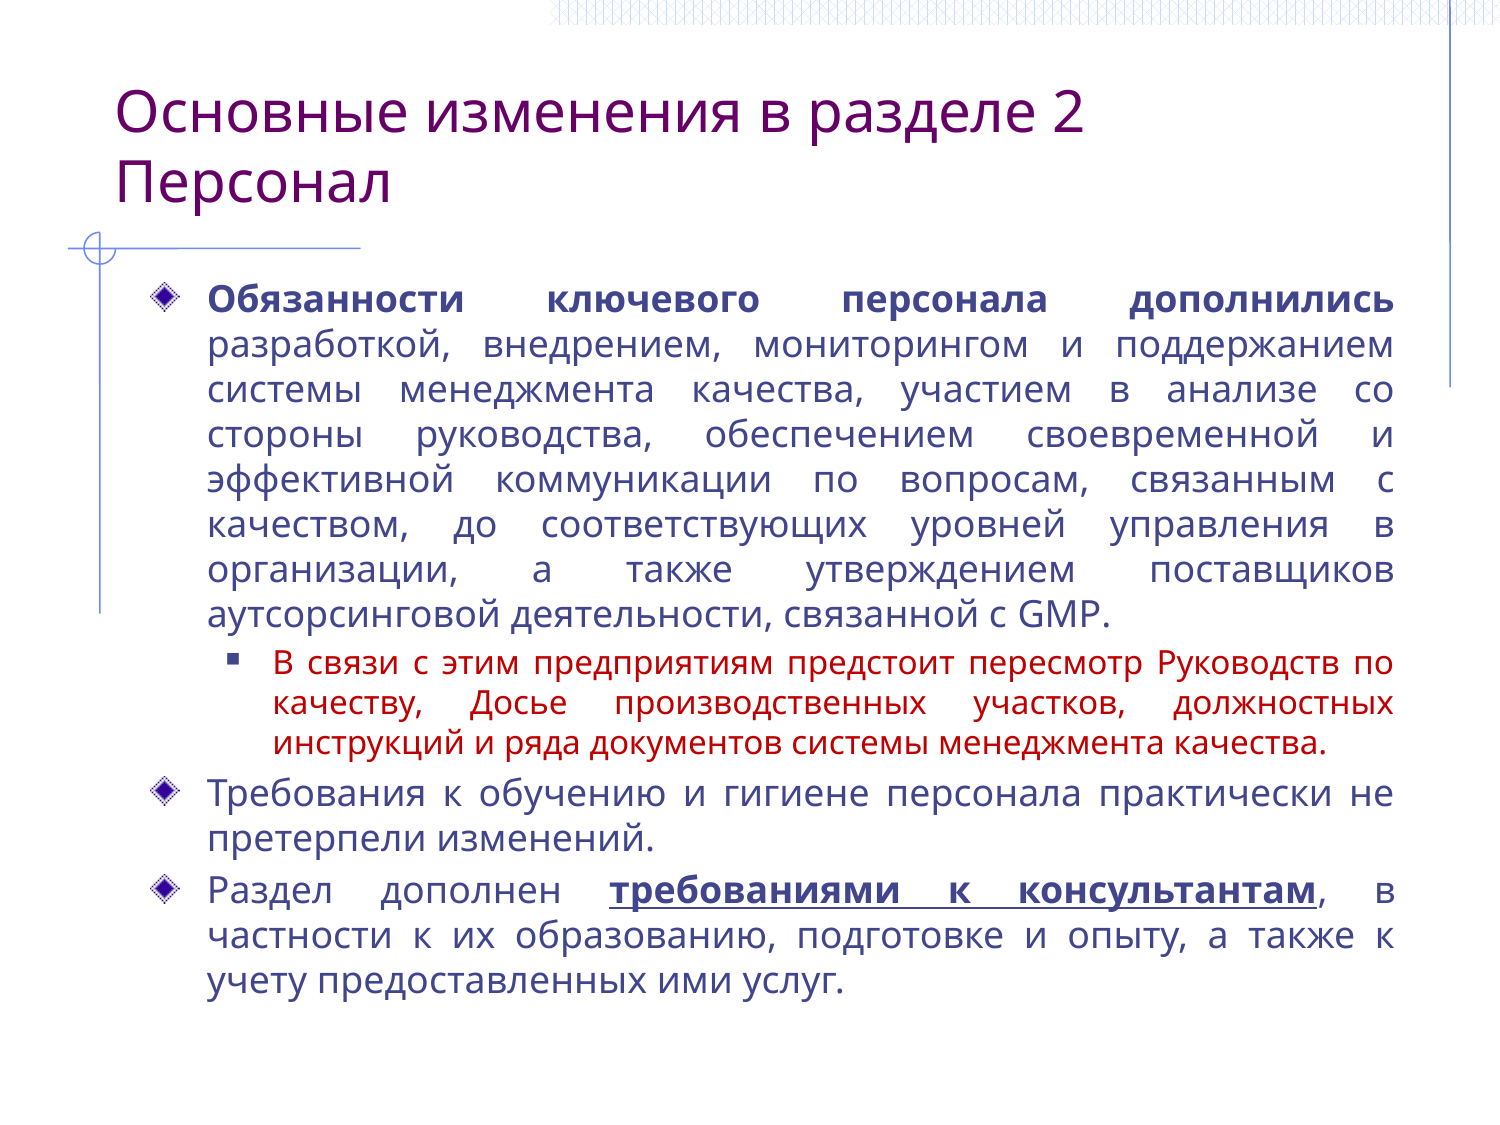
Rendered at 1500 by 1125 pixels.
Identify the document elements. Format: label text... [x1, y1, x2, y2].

list Обязанности ключевого персонала дополнились разработкой, внедрением, мониторингом и поддержанием системы менеджмента качества, участием в анализе со стороны руководства, обеспечением своевременной и эффективной коммуникации по вопросам, связанным с качеством, до соответствующих уровней управления в организации, а также утверждением поставщиков аутсорсинговой деятельности, связанной с GMP. В связи с этим предприятиям предстоит пересмотр Руководств по качеству, Досье производственных участков, должностных инструкций и ряда документов системы менеджмента качества. Требования к обучению и гигиене персонала практически не претерпели изменений. Раздел дополнен требованиями к консультантам, в частности к их образованию, подготовке и опыту, а также к учету предоставленных ими услуг. [135, 267, 1411, 1012]
picture [150, 282, 180, 312]
title Основные изменения в разделе 2 Персонал [99, 50, 1375, 238]
picture [150, 776, 180, 806]
picture [150, 874, 180, 904]
